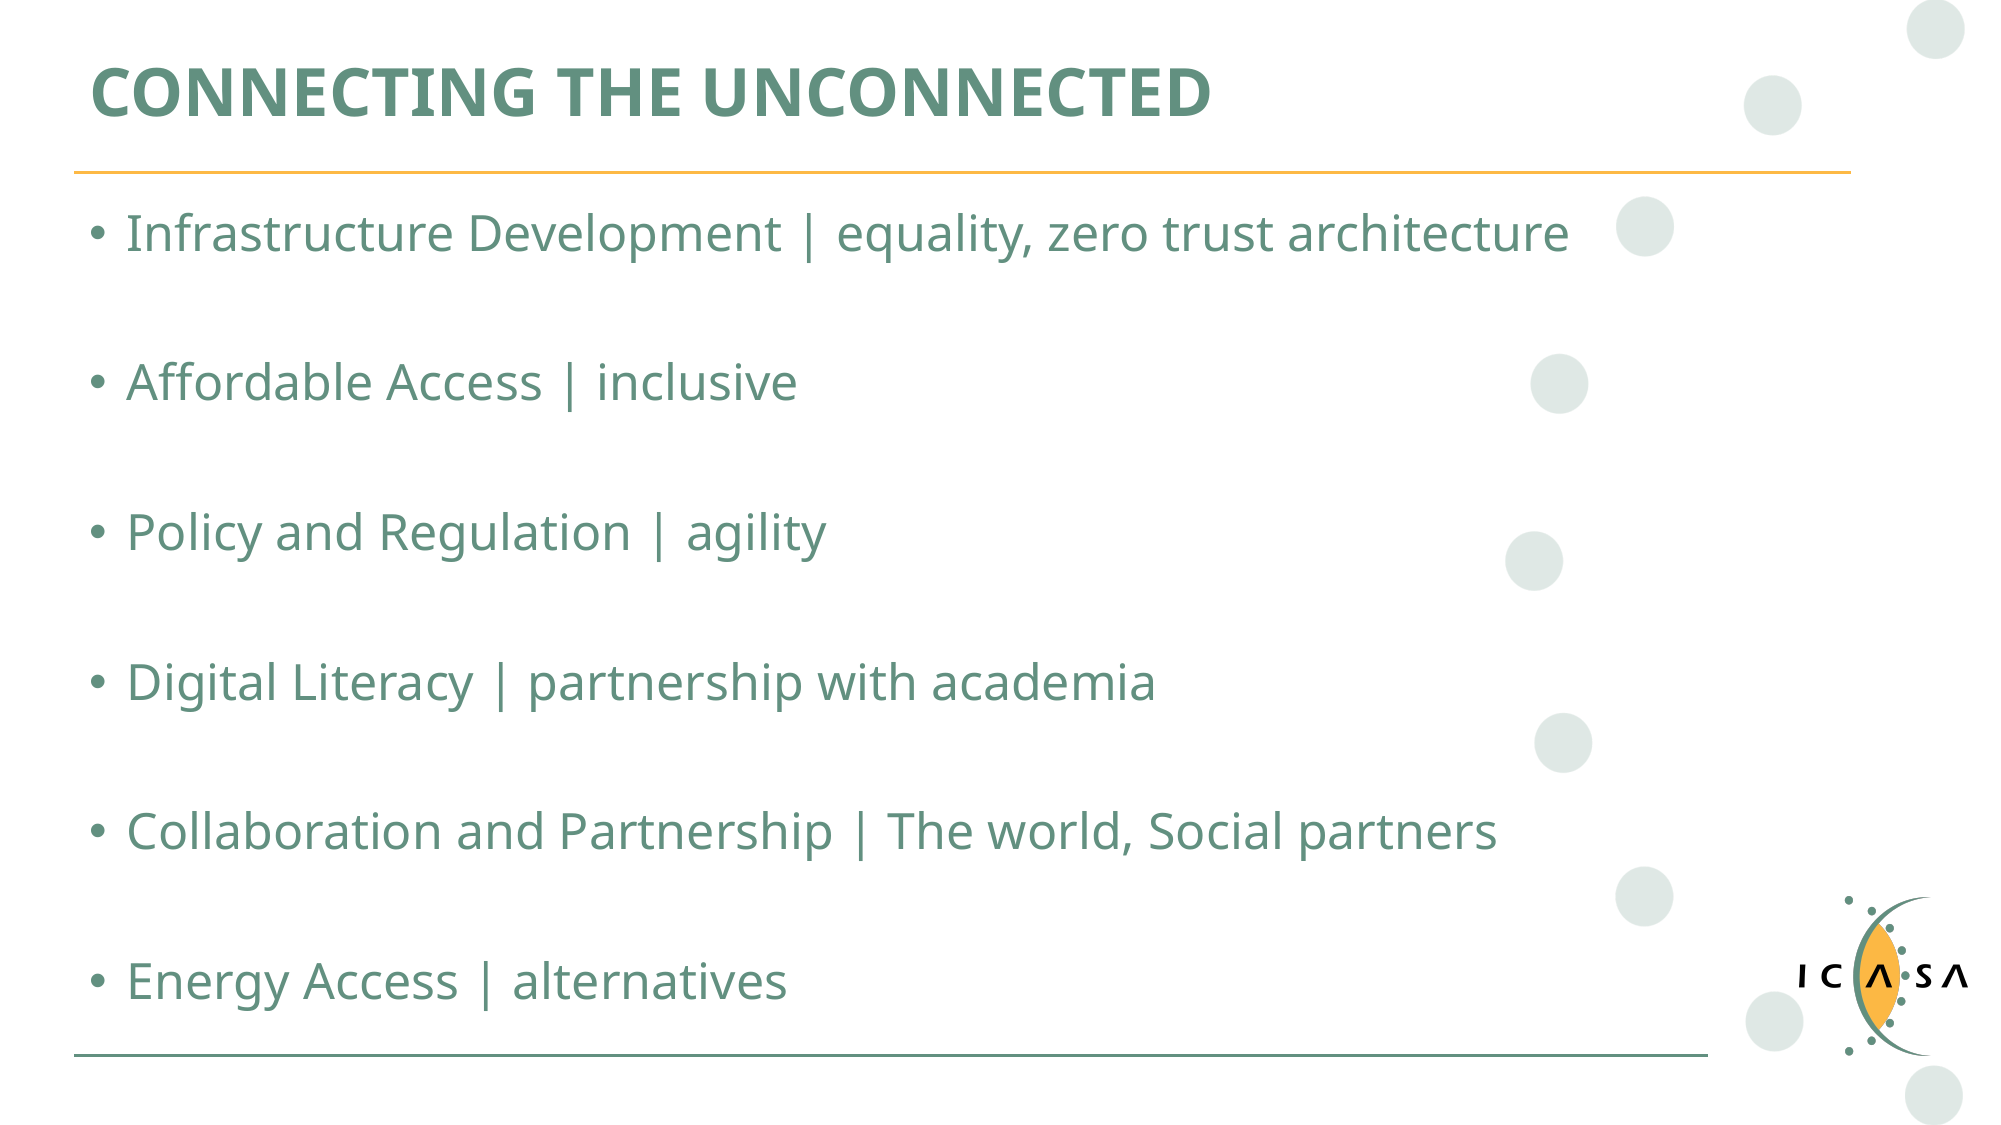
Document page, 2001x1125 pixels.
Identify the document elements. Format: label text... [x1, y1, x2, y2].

title CONNECTING THE UNCONNECTED [74, 47, 1800, 143]
list Infrastructure Development | equality, zero trust architecture Affordable Access | inclusive Policy and Regulation | agility Digital Literacy | partnership with academia Collaboration and Partnership | The world, Social partners Energy Access | alternatives [74, 200, 1764, 1026]
picture [1799, 896, 1968, 1056]
